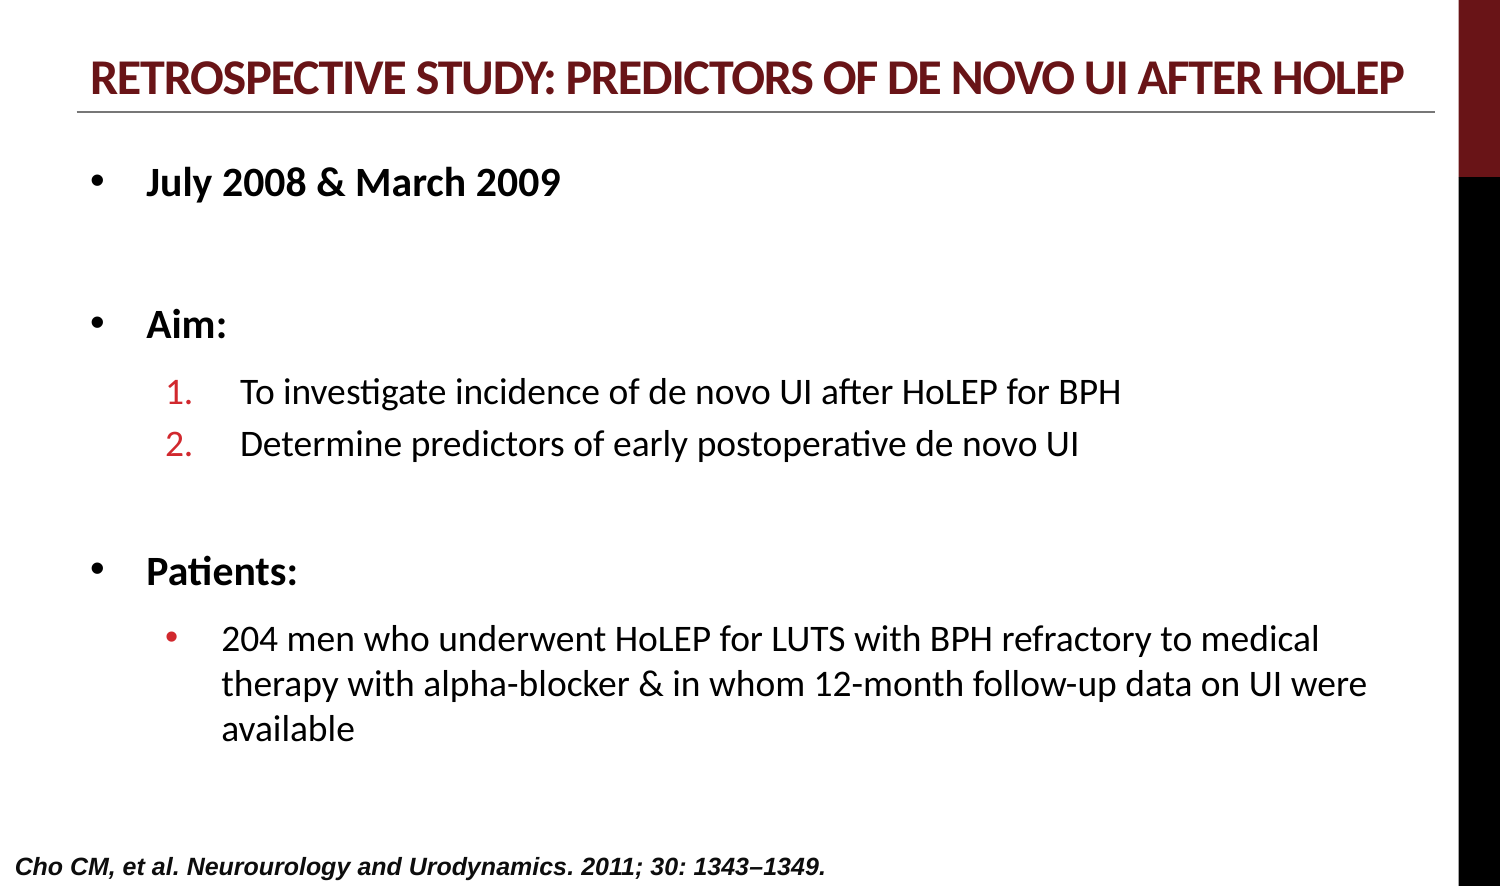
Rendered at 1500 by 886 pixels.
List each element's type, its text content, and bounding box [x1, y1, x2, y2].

title Retrospective study: Predictors of de novo ui after hOLEP [75, 19, 1436, 113]
text_box Cho CM, et al. Neurourology and Urodynamics. 2011; 30: 1343–1349. [0, 842, 1461, 886]
list July 2008 & March 2009 Aim: To investigate incidence of de novo UI after HoLEP for BPH Determine predictors of early postoperative de novo UI Patients: 204 men who underwent HoLEP for LUTS with BPH refractory to medical therapy with alpha-blocker & in whom 12-month follow-up data on UI were available [75, 147, 1436, 821]
